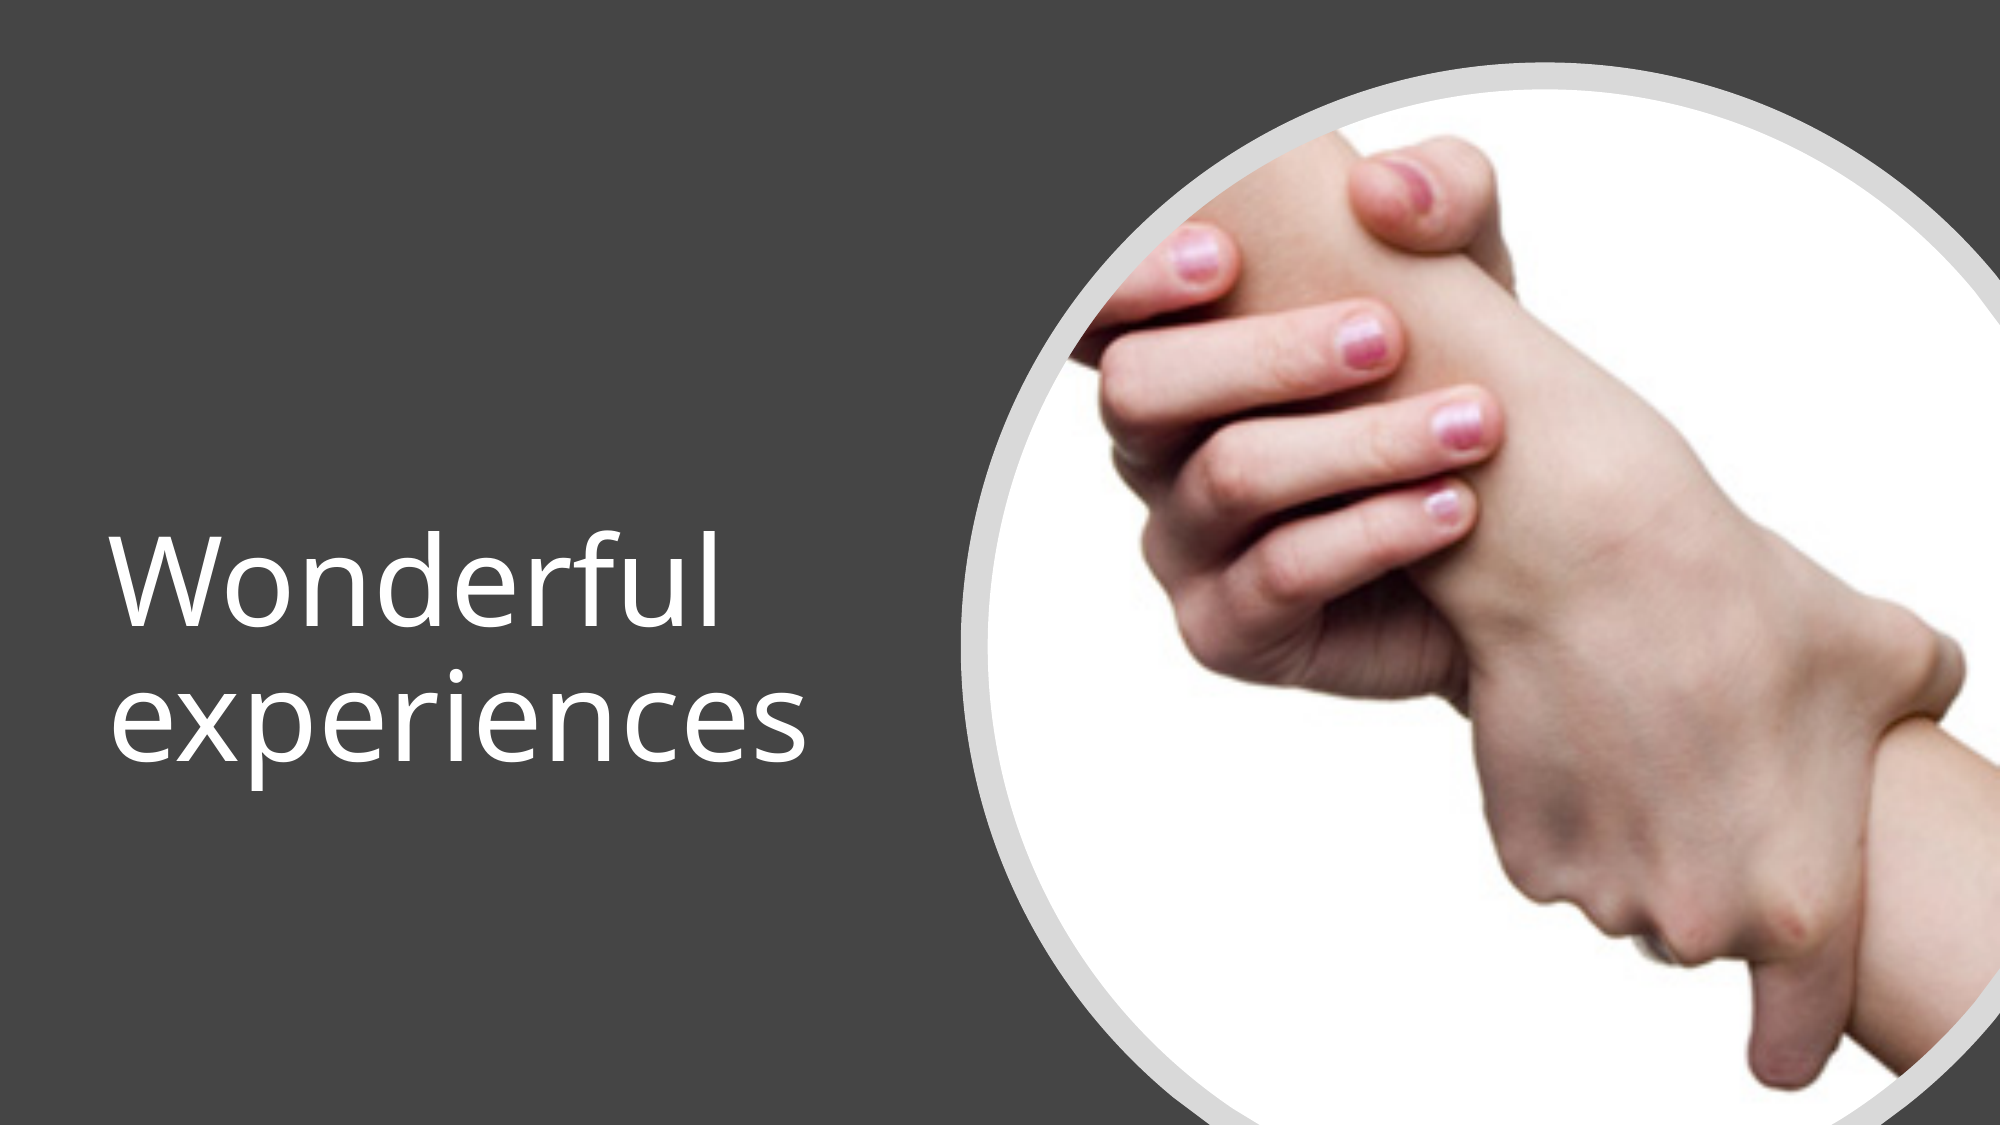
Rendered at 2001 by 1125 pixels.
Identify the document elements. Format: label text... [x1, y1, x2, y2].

text_box [1366, 61, 1724, 89]
text_box [959, 469, 987, 824]
text_box Wonderful experiences [92, 511, 835, 799]
picture [987, 89, 2000, 1125]
